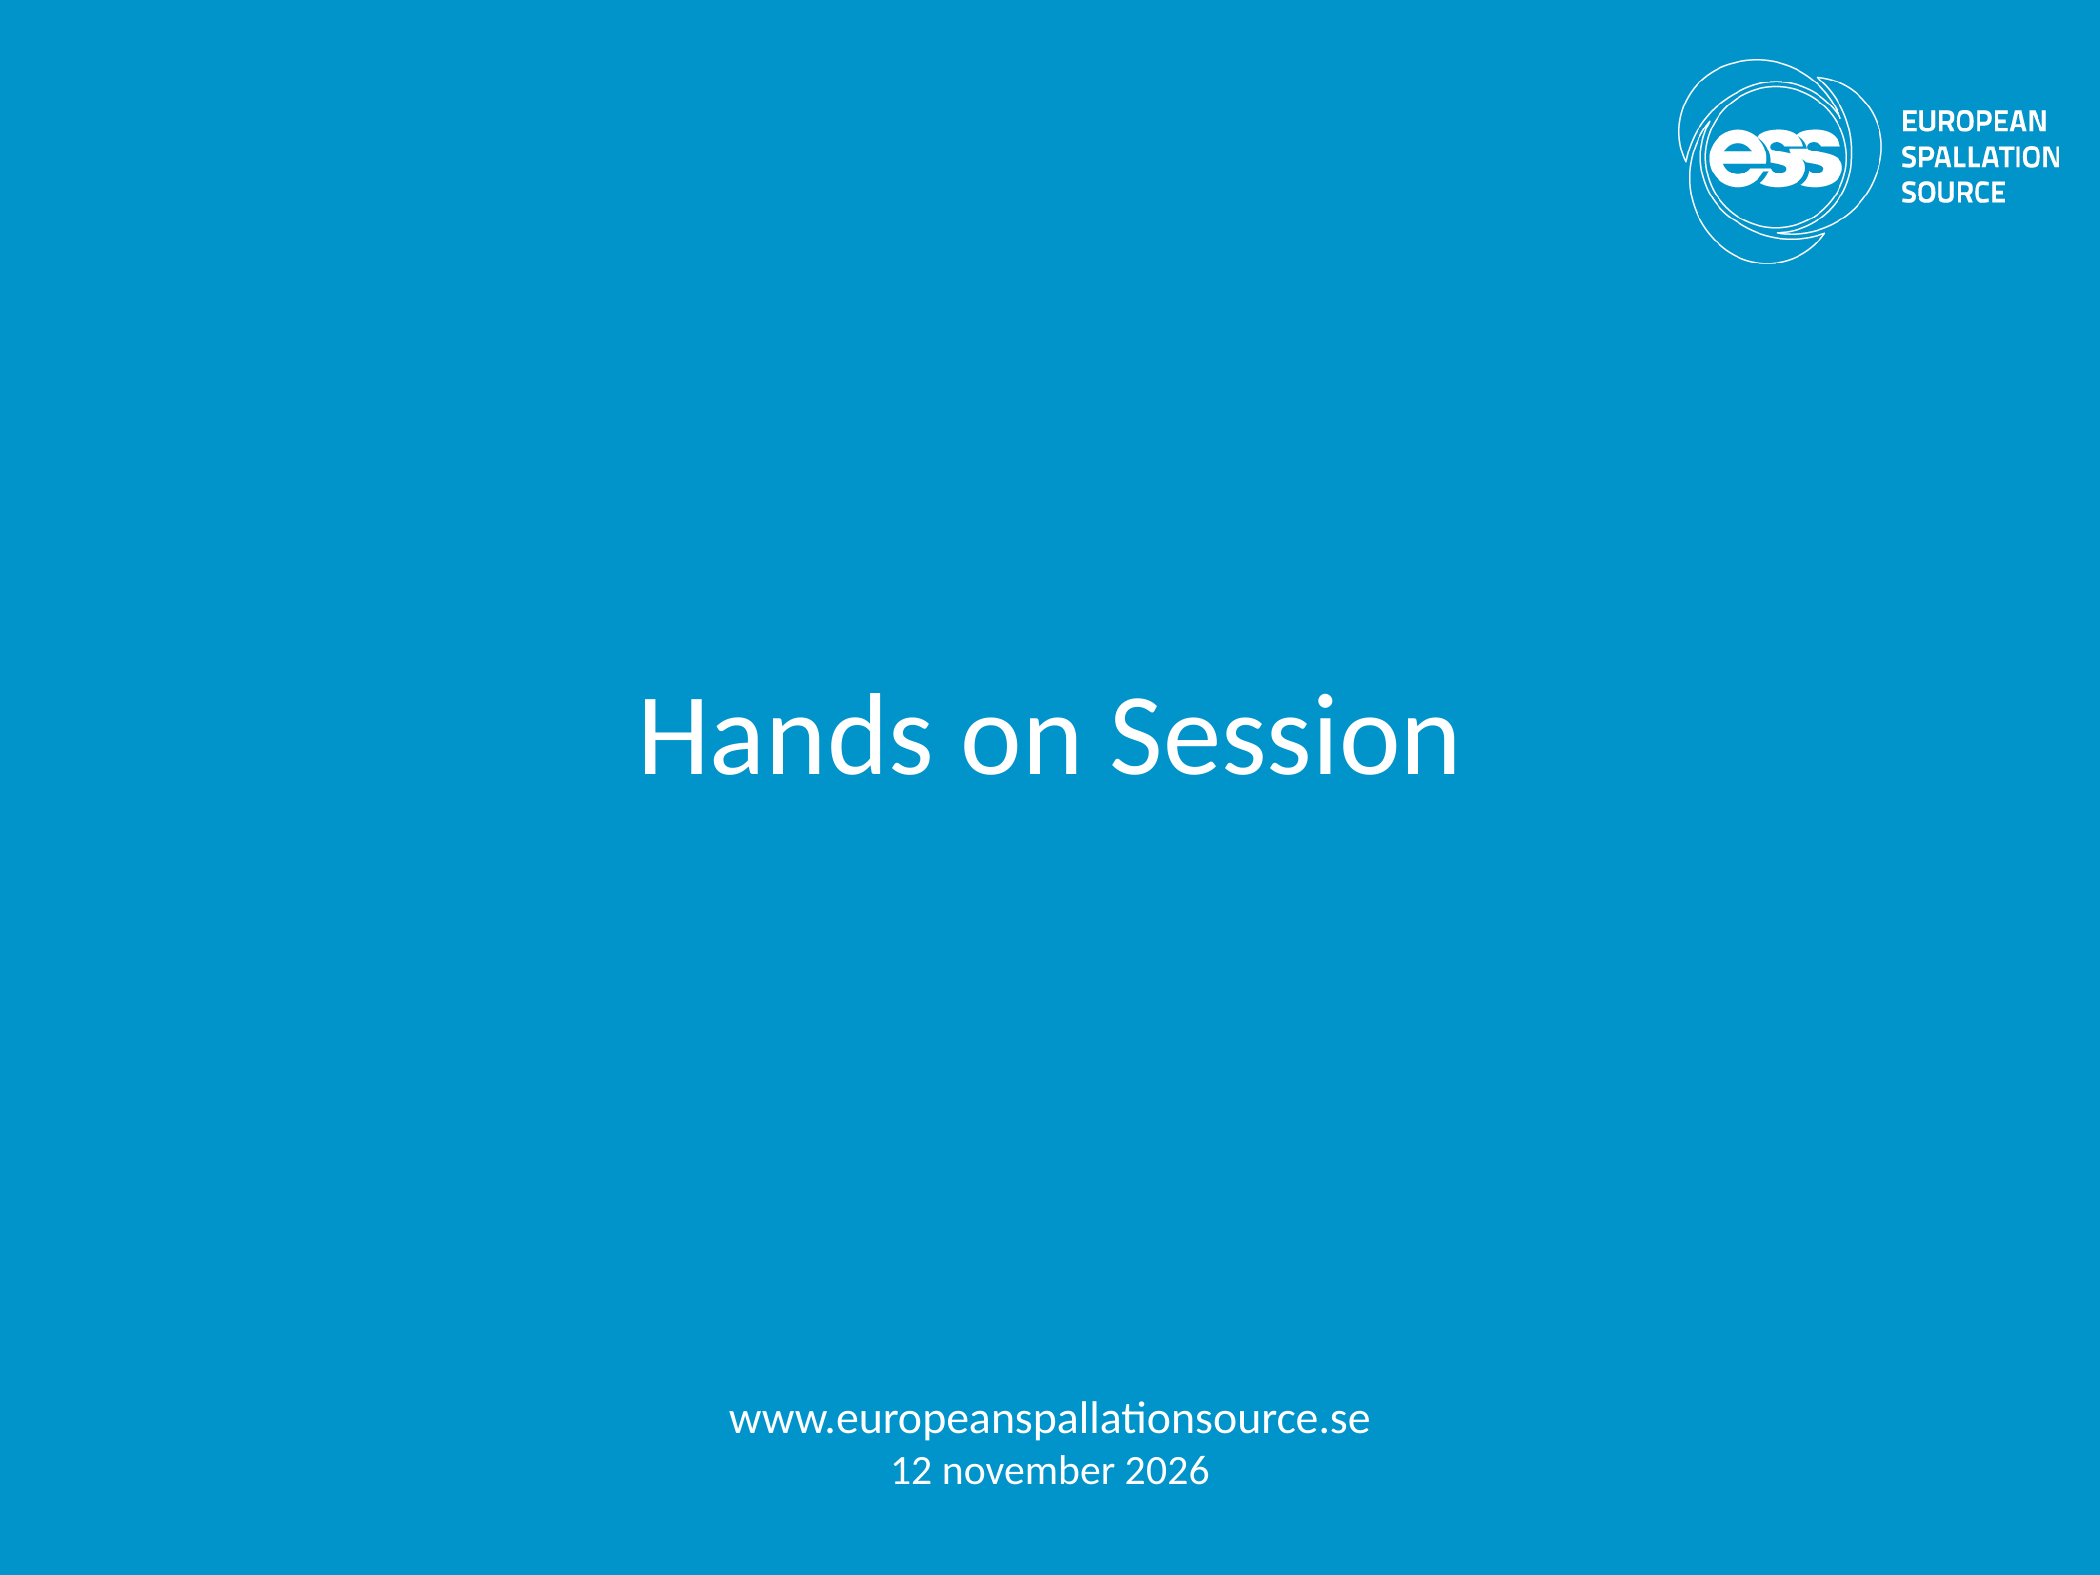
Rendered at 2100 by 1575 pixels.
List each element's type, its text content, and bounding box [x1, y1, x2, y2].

picture [2039, 111, 2045, 131]
picture [2044, 147, 2058, 167]
picture [1903, 182, 1915, 202]
picture [1904, 111, 1916, 131]
picture [1939, 182, 1953, 202]
picture [2024, 147, 2039, 167]
picture [2000, 147, 2014, 167]
picture [1920, 111, 1935, 131]
title Hands on Session [157, 489, 1943, 827]
picture [1969, 147, 1979, 167]
picture [2011, 111, 2026, 131]
picture [1939, 111, 1954, 131]
picture [1959, 182, 1972, 202]
picture [1919, 182, 1935, 202]
picture [1710, 130, 1841, 187]
picture [1996, 111, 2007, 131]
picture [1935, 147, 1950, 167]
picture [1978, 111, 1991, 131]
picture [1976, 182, 1988, 202]
picture [1993, 182, 2004, 202]
text_box www.europeanspallationsource.se 18-11-27 [524, 1366, 1575, 1504]
picture [1920, 147, 1933, 167]
picture [1983, 147, 1998, 167]
picture [2030, 111, 2039, 131]
picture [1955, 147, 1965, 167]
picture [1958, 111, 1973, 131]
picture [1903, 147, 1915, 167]
